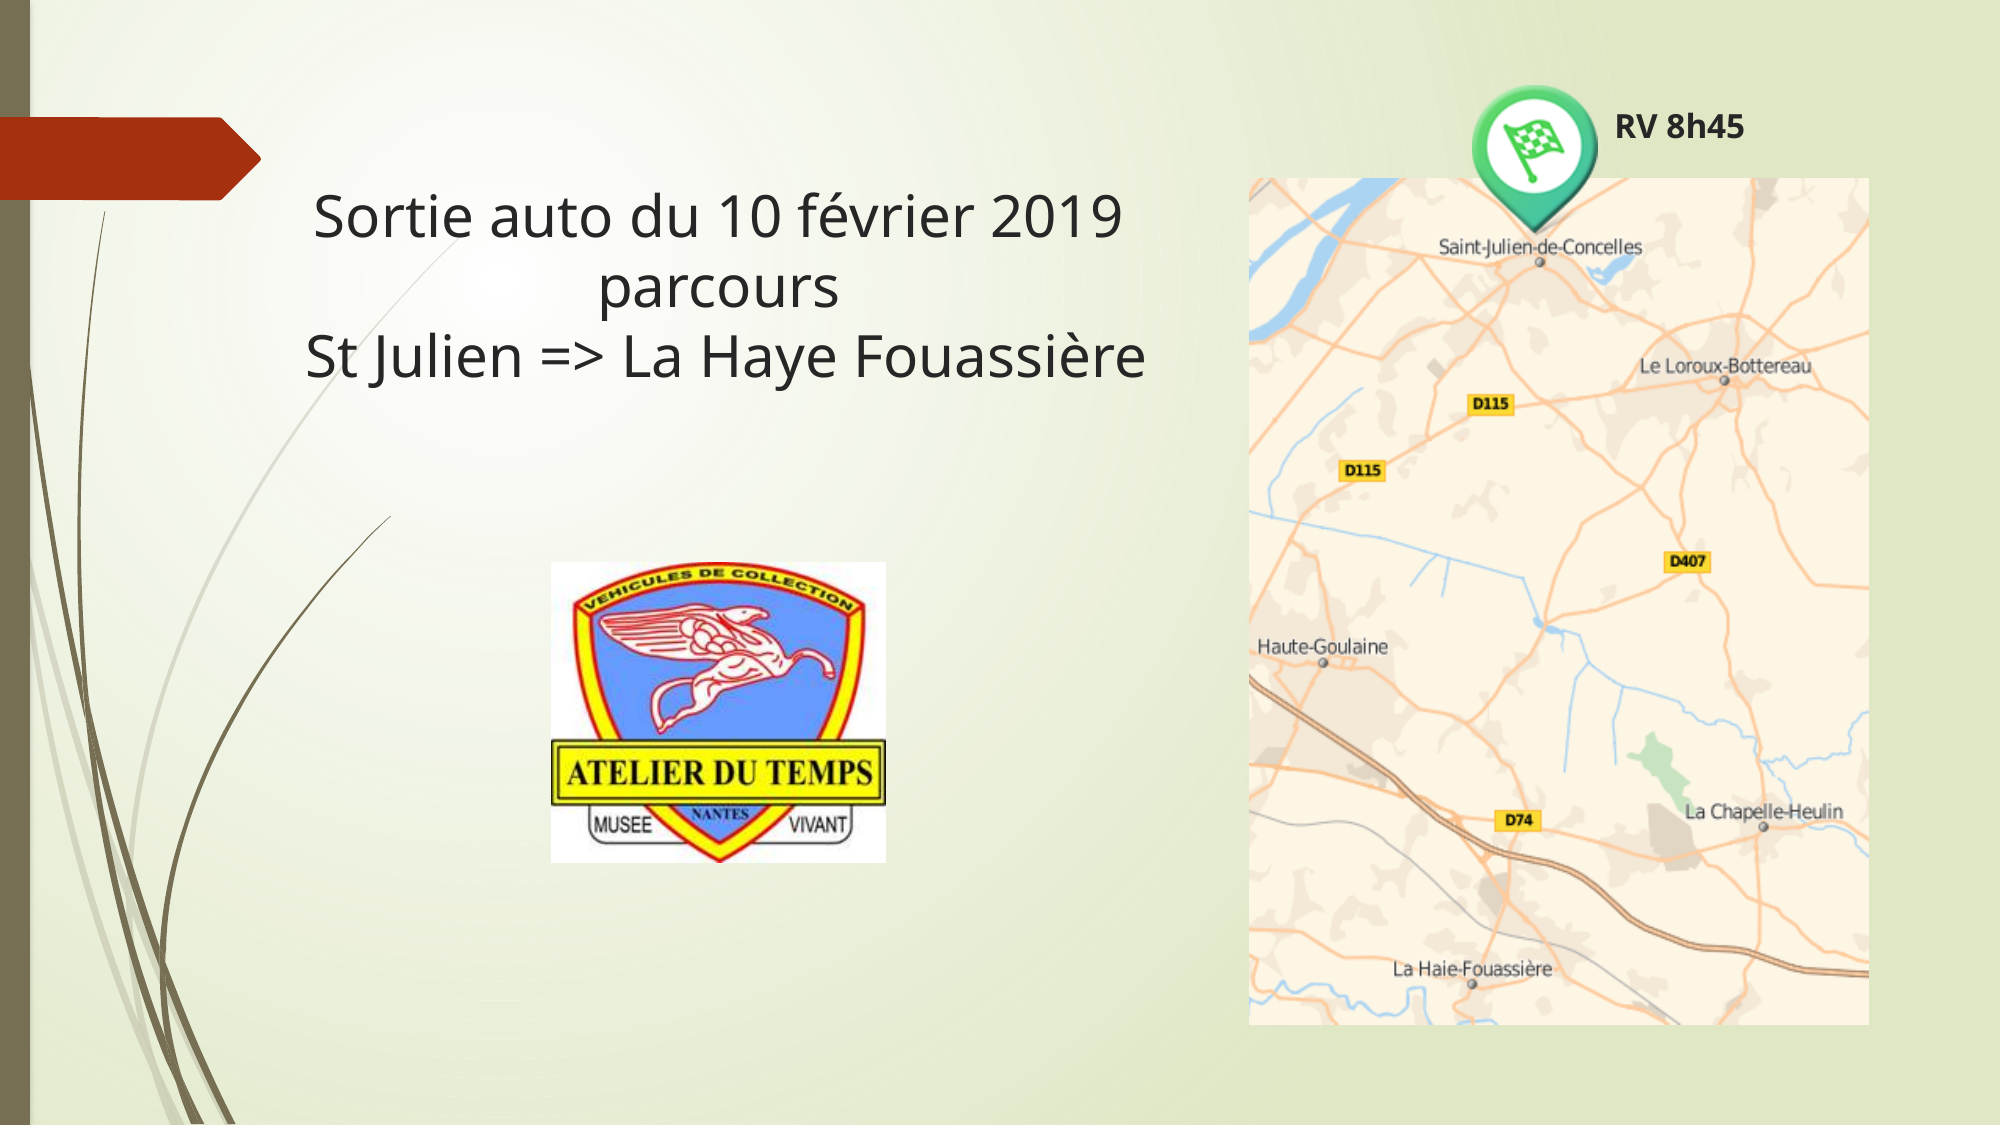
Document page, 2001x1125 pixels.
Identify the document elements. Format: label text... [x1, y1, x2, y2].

picture [551, 562, 887, 863]
title Sortie auto du 10 février 2019 parcours St Julien => La Haye Fouassière [218, 102, 1219, 1025]
picture [1472, 85, 1598, 236]
text_box RV 8h45 [1602, 98, 1782, 166]
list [1249, 178, 1869, 1026]
